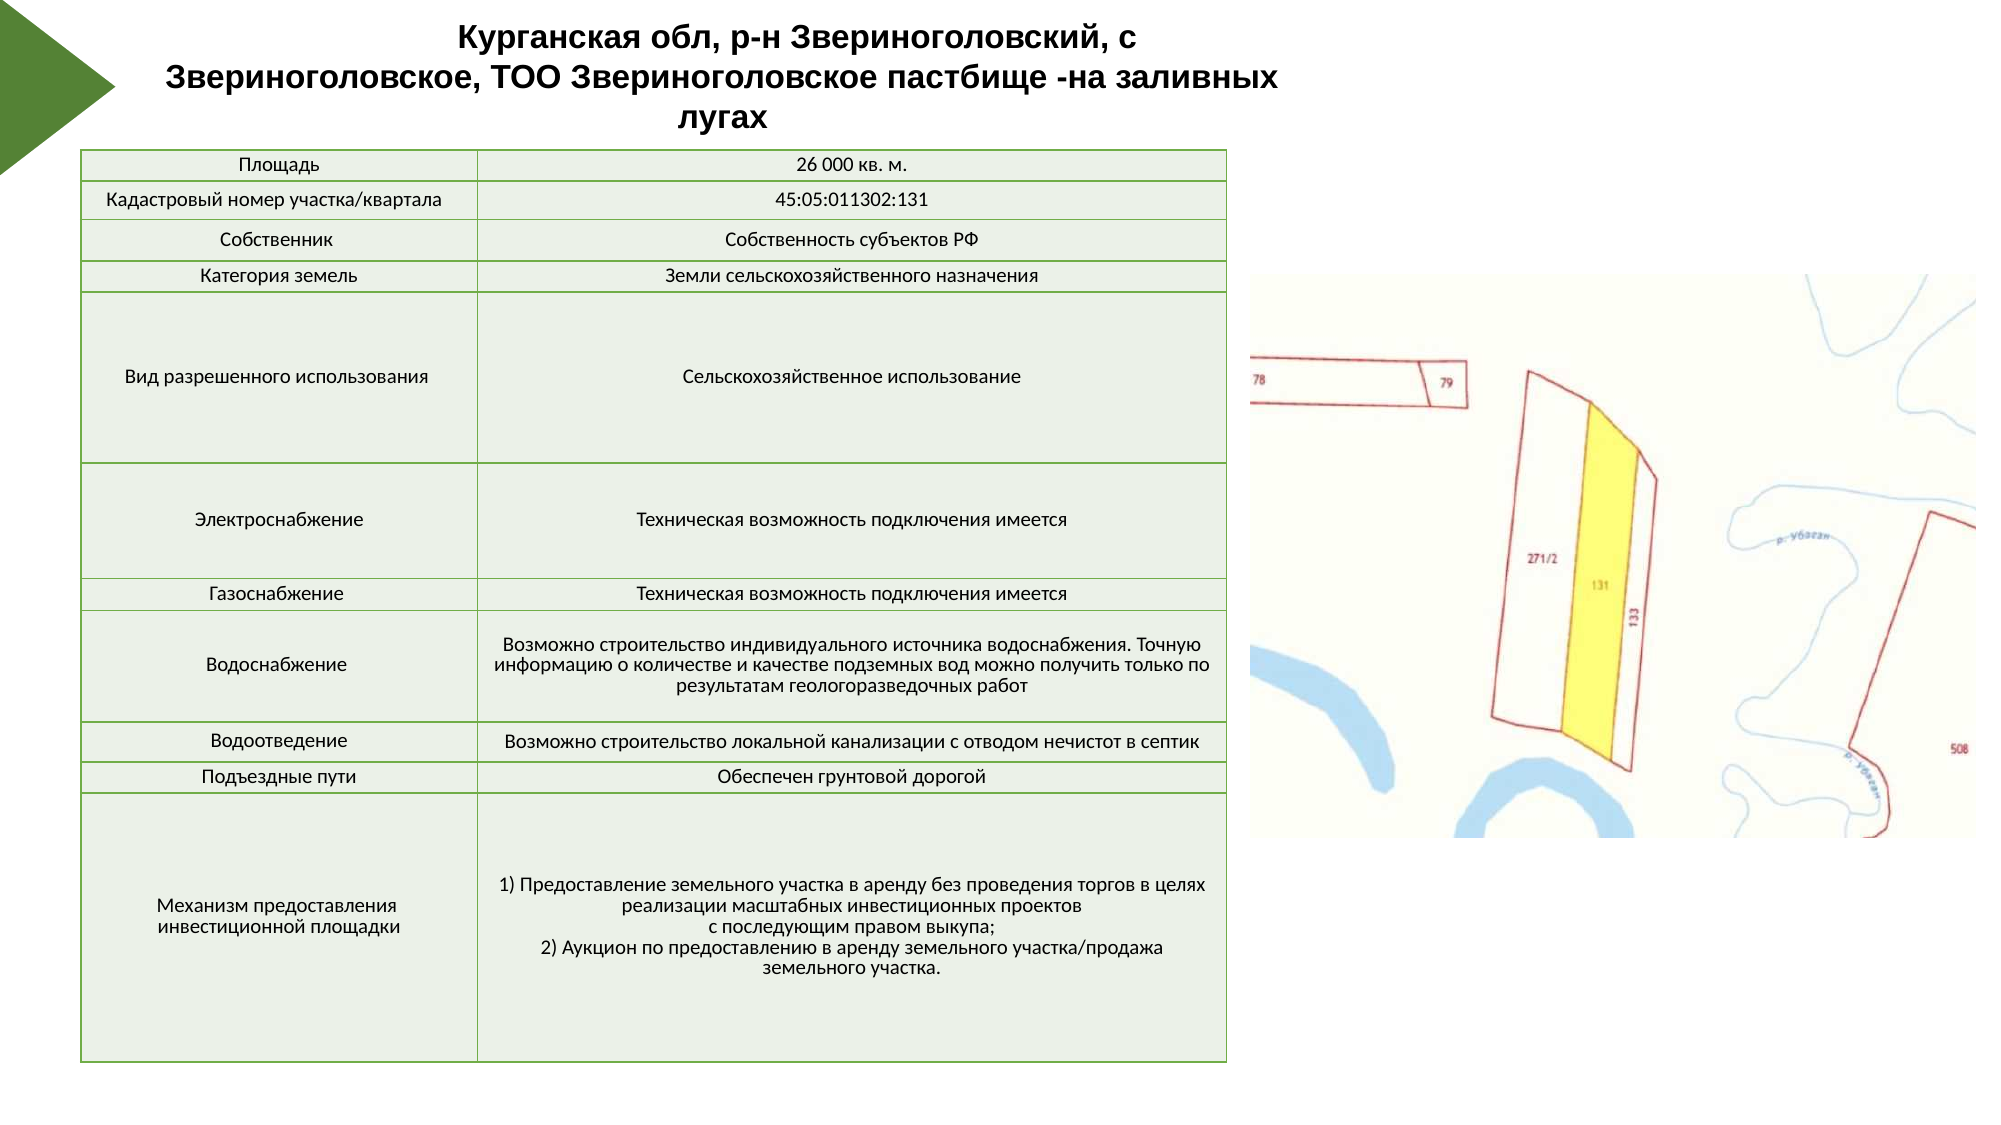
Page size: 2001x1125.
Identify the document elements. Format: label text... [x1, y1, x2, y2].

table_cell Возможно строительство индивидуального источника водоснабжения. Точную информацию о количестве и качестве подземных вод можно получить только по результатам геологоразведочных работ [478, 611, 1226, 721]
table_cell Категория земель [82, 262, 477, 291]
table_cell Водоснабжение [82, 611, 477, 721]
table_header Площадь [118, 151, 477, 180]
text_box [0, 0, 116, 176]
text_box Курганская обл, р-н Звериноголовский, с Звериноголовское, ТОО Звериноголовское пастбище -на заливных лугах [149, 4, 1296, 136]
table_header 26 000 кв. м. [478, 151, 1226, 180]
table_cell Техническая возможность подключения имеется [478, 464, 1226, 578]
table_cell Техническая возможность подключения имеется [478, 579, 1226, 610]
table_cell Вид разрешенного использования [82, 293, 477, 462]
table_cell 1) Предоставление земельного участка в аренду без проведения торгов в целях реализации масштабных инвестиционных проектов с последующим правом выкупа; 2) Аукцион по предоставлению в аренду земельного участка/продажа земельного участка. [478, 794, 1226, 1061]
table_cell Электроснабжение [82, 464, 477, 578]
table_cell Возможно строительство локальной канализации с отводом нечистот в септик [478, 723, 1226, 761]
table_cell Водоотведение [82, 723, 477, 761]
table_cell Обеспечен грунтовой дорогой [478, 763, 1226, 792]
table_cell Газоснабжение [82, 579, 477, 610]
table_cell Сельскохозяйственное использование [478, 293, 1226, 462]
picture [1249, 274, 1976, 838]
table_cell 45:05:011302:131 [478, 182, 1226, 219]
table_cell Кадастровый номер участка/квартала [82, 182, 477, 219]
table_cell Земли сельскохозяйственного назначения [478, 262, 1226, 291]
table_cell Подъездные пути [82, 763, 477, 792]
table_cell Собственность субъектов РФ [478, 220, 1226, 260]
table_cell Собственник [82, 220, 477, 260]
table_cell Механизм предоставления инвестиционной площадки [82, 794, 477, 1061]
